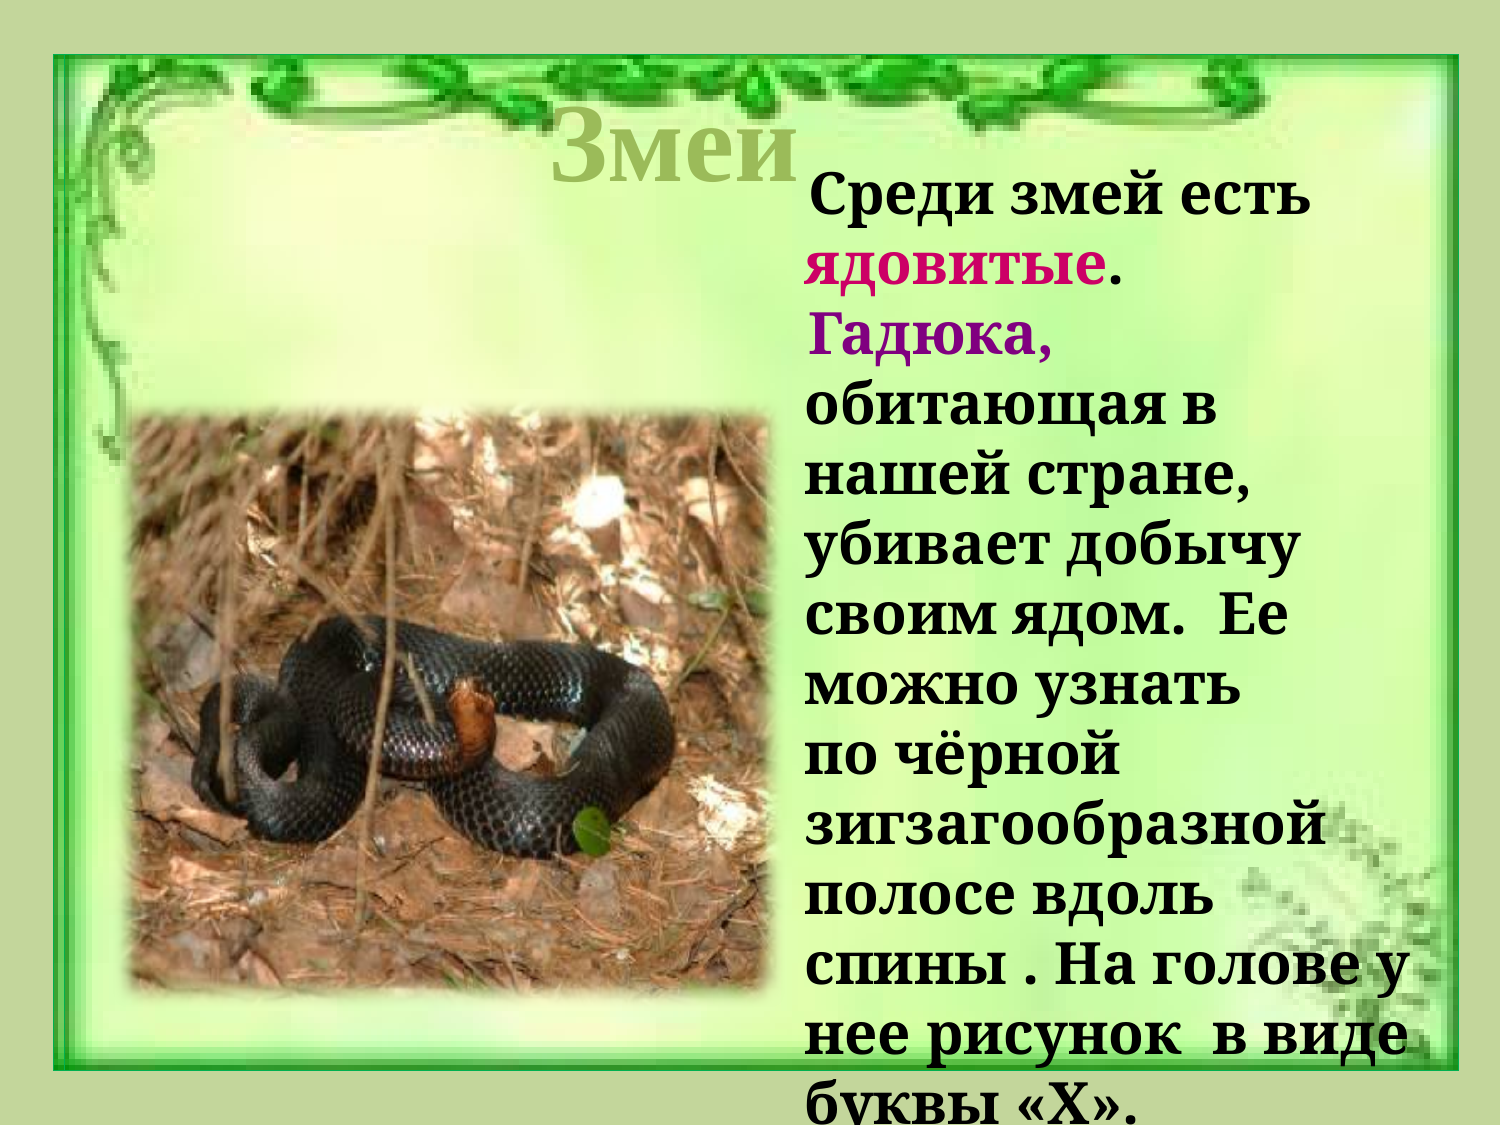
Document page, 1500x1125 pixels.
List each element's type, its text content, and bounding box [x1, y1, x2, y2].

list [52, 54, 62, 1071]
picture [64, 54, 1459, 1071]
title Змеи [0, 42, 1349, 230]
text_box Среди змей есть ядовитые. Гадюка, обитающая в нашей стране, убивает добычу своим ядом. Ее можно узнать по чёрной зигзагообразной полосе вдоль спины . На голове у нее рисунок в виде буквы «Х». [773, 1080, 1430, 1125]
